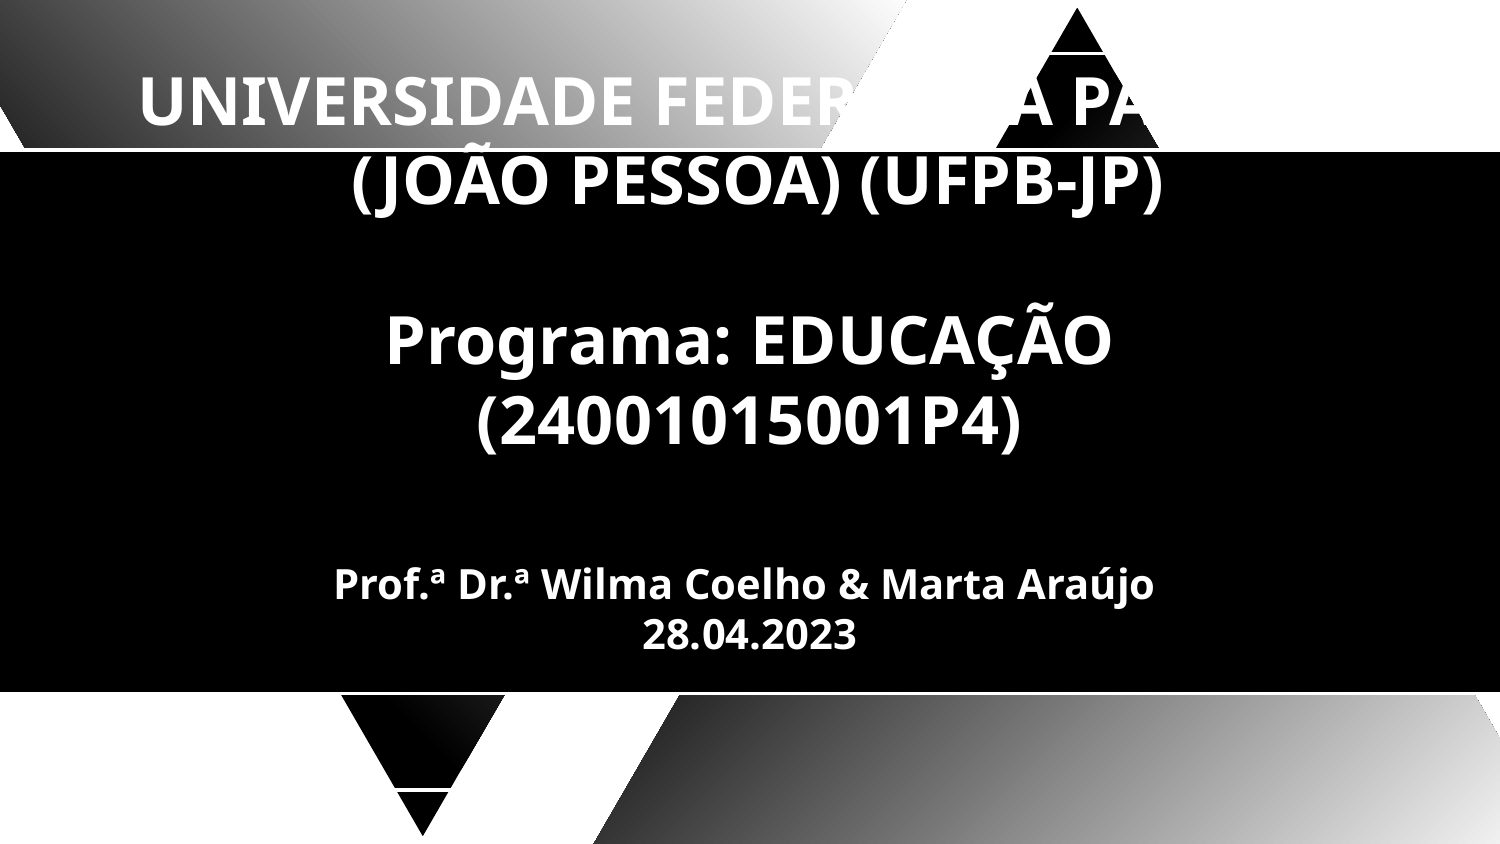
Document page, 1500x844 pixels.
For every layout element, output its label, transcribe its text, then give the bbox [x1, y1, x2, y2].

title UNIVERSIDADE FEDERAL DA PARAÍBA (JOÃO PESSOA) (UFPB-JP) Programa: EDUCAÇÃO (24001015001P4) Prof.ª Dr.ª Wilma Coelho & Marta Araújo 28.04.2023 [99, 336, 1401, 674]
text_box [0, 149, 1500, 694]
